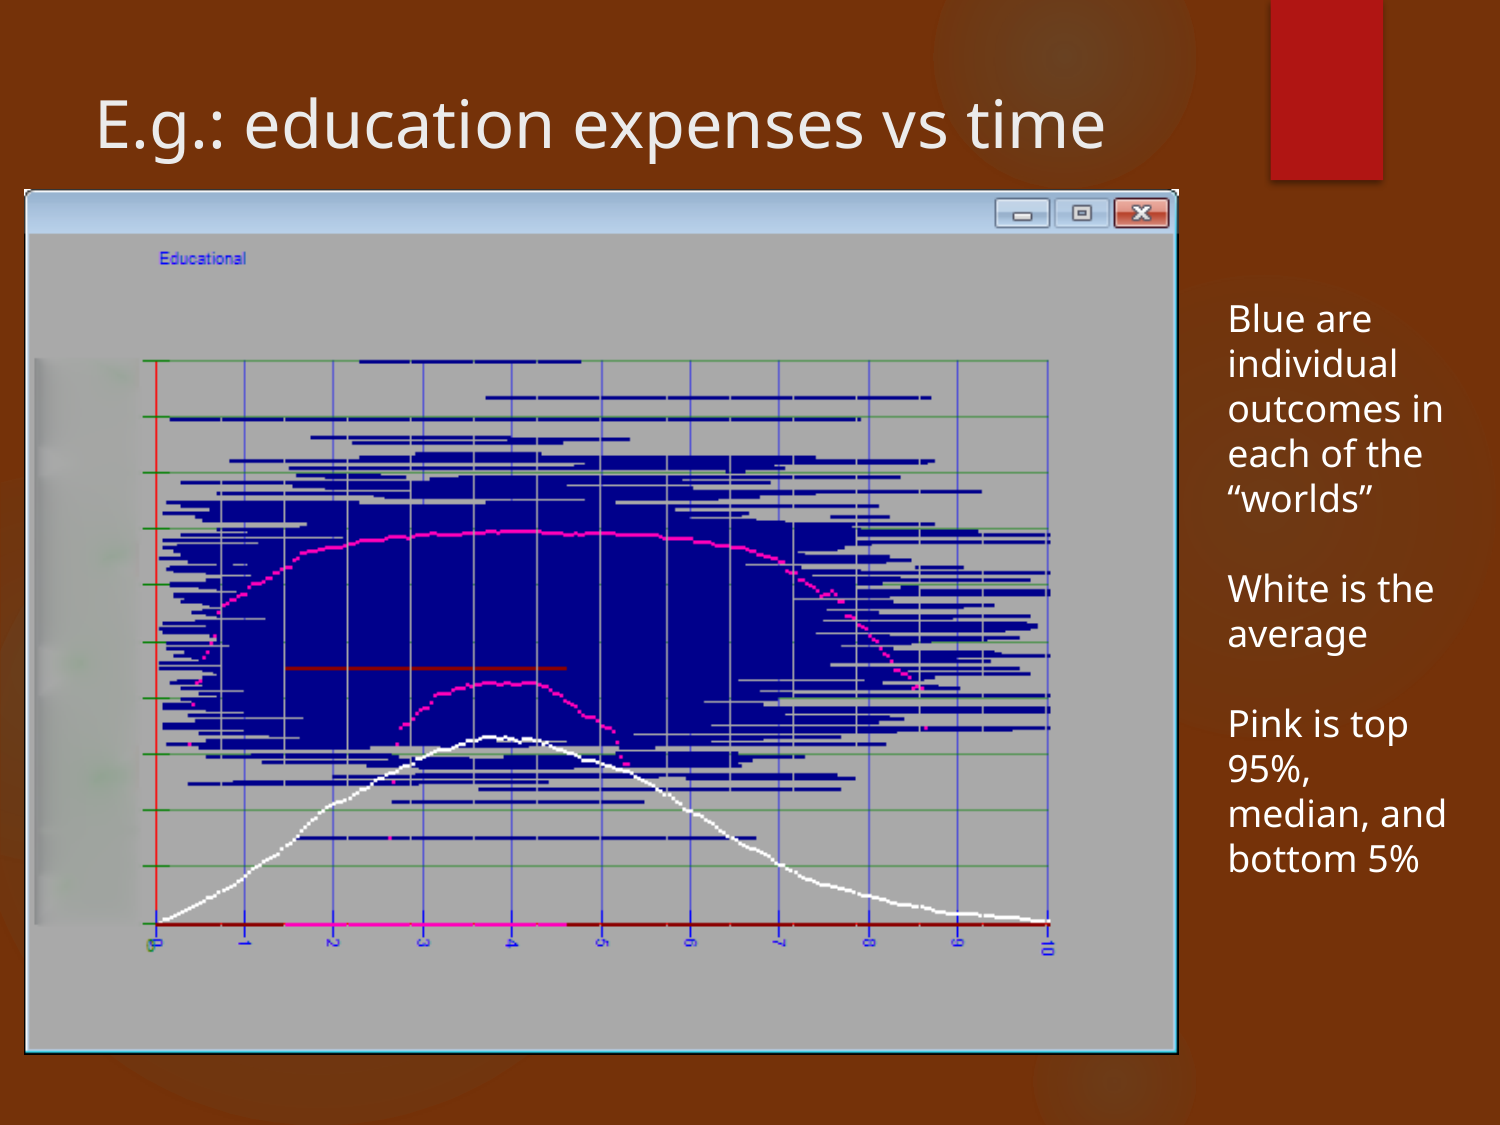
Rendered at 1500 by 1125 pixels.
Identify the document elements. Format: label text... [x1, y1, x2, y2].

picture [24, 189, 1179, 1056]
title E.g.: education expenses vs time [79, 74, 1237, 304]
text_box Blue are individual outcomes in each of the “worlds” White is the average Pink is top 95%, median, and bottom 5% [1212, 287, 1463, 888]
